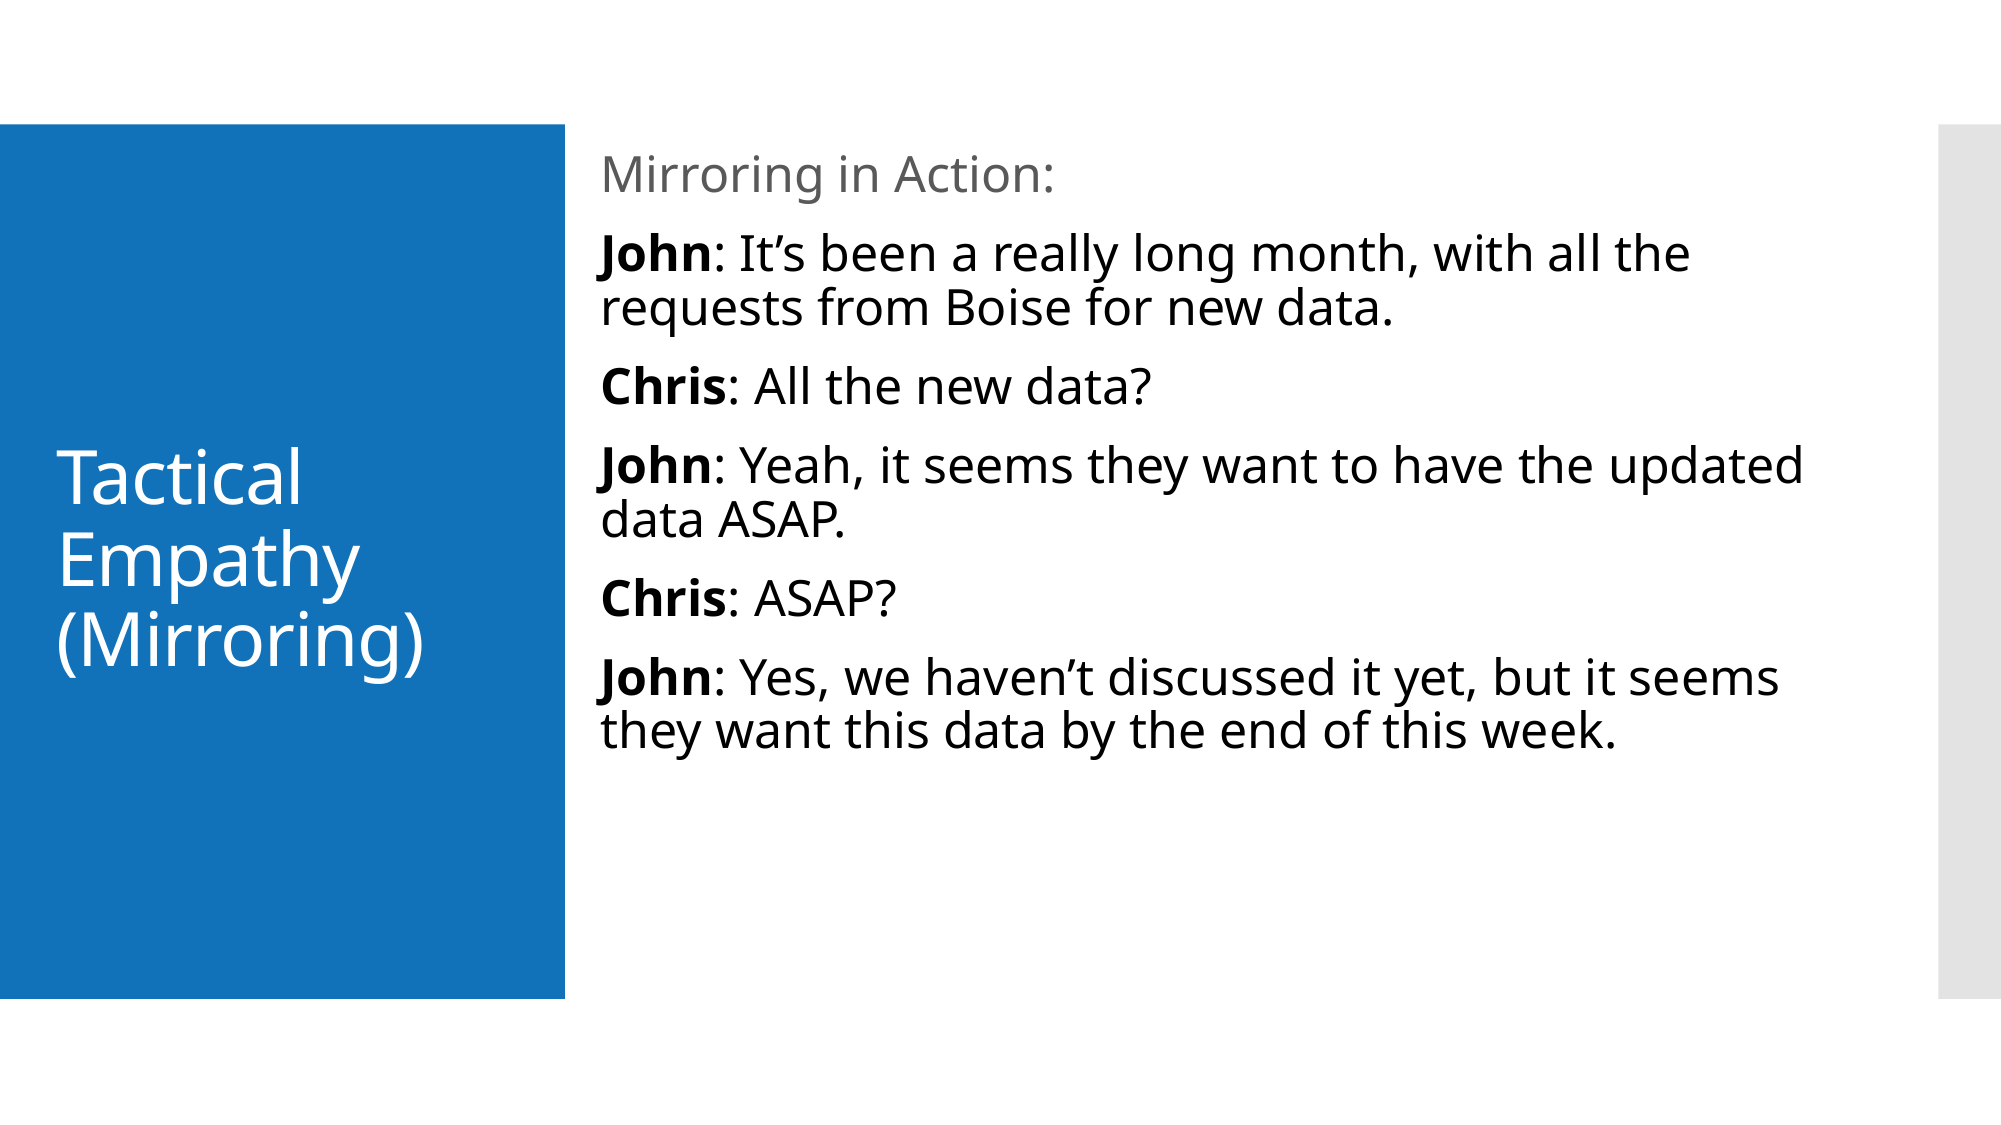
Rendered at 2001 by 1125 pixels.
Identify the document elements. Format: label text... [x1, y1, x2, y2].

text_box Mirroring in Action: John: It’s been a really long month, with all the requests from Boise for new data. Chris: All the new data? John: Yeah, it seems they want to have the updated data ASAP. Chris: ASAP? John: Yes, we haven’t discussed it yet, but it seems they want this data by the end of this week. [585, 141, 1847, 982]
title Tactical Empathy (Mirroring) [41, 184, 525, 940]
